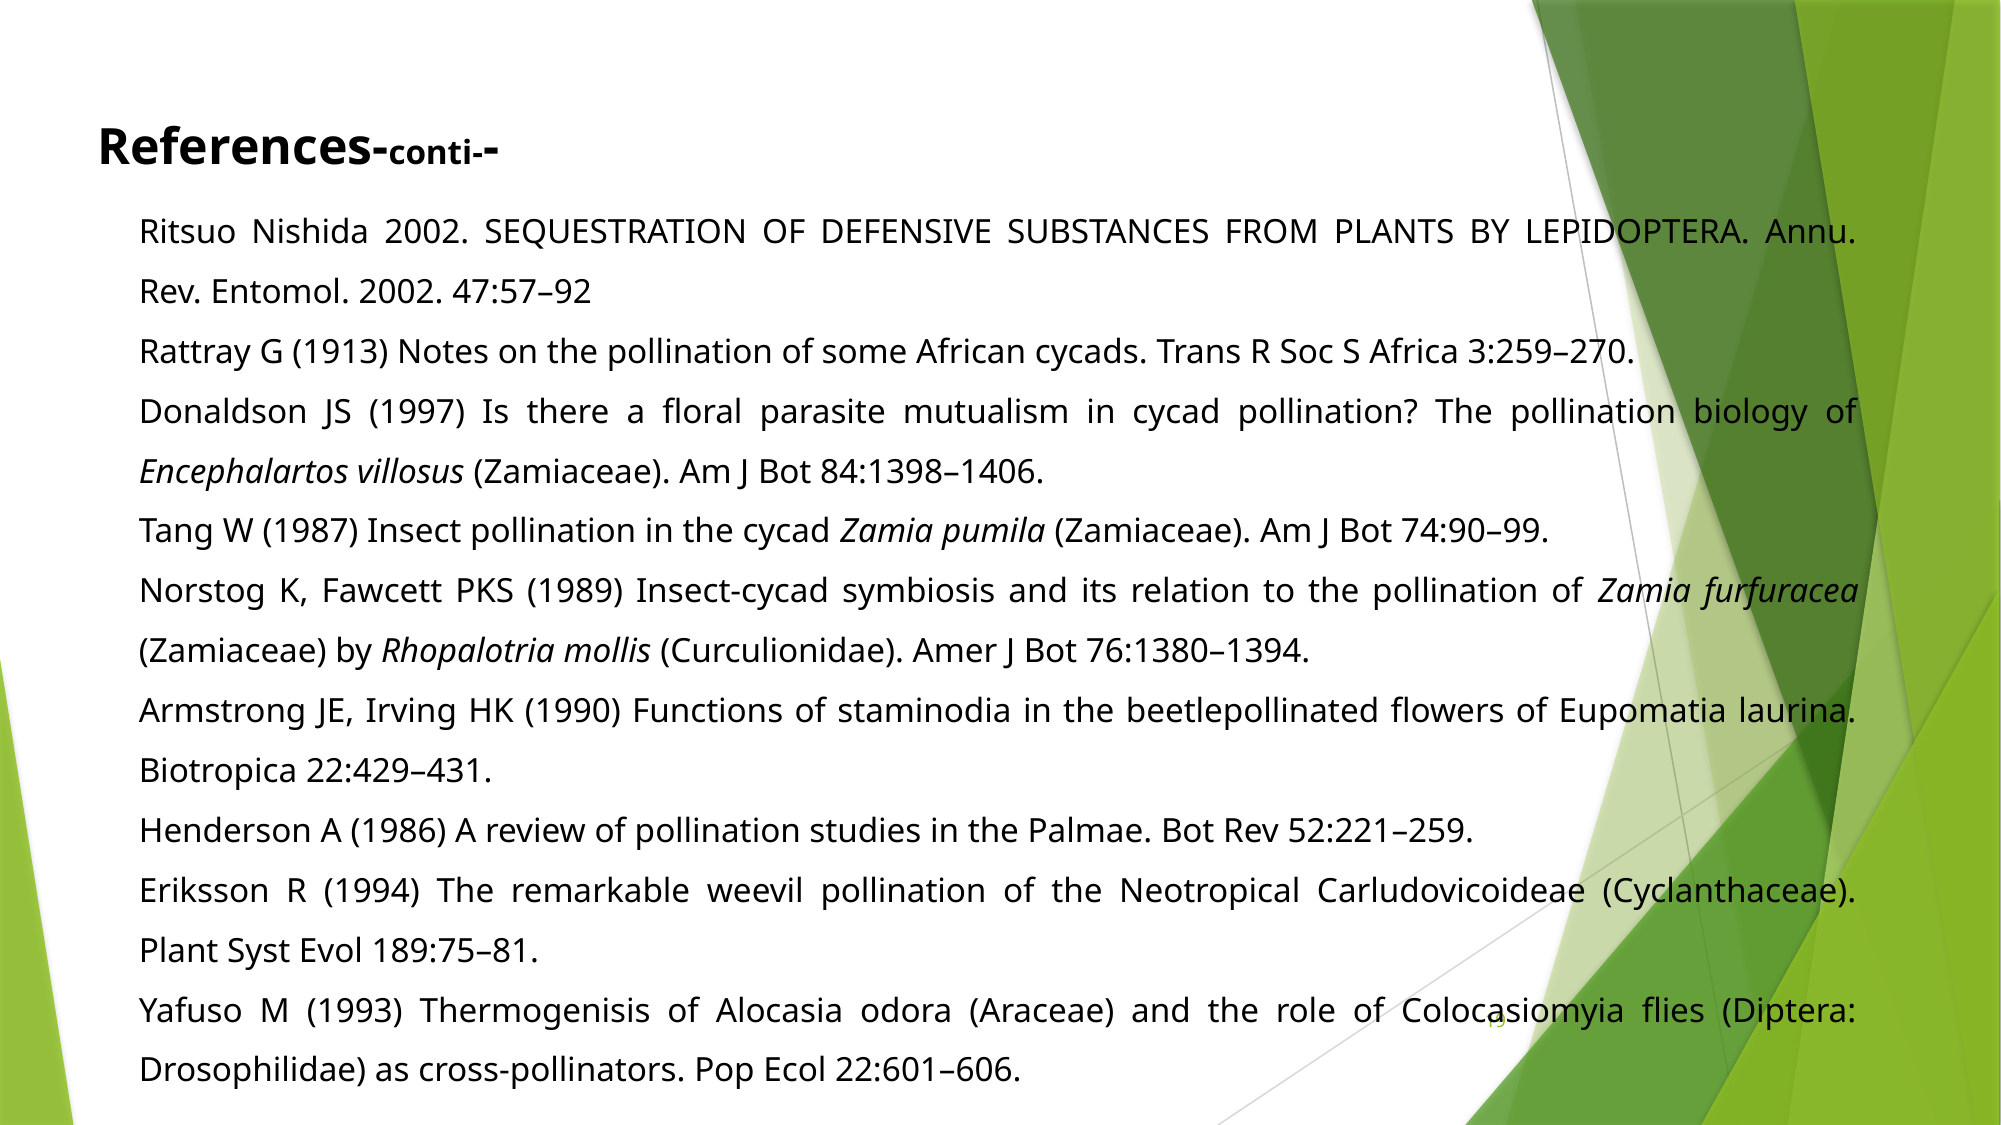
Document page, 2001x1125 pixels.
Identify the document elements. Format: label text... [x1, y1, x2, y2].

slide_number 19 [1409, 991, 1522, 1051]
text_box References-conti-- [82, 107, 1637, 182]
text_box Ritsuo Nishida 2002. SEQUESTRATION OF DEFENSIVE SUBSTANCES FROM PLANTS BY LEPIDOPTERA. Annu. Rev. Entomol. 2002. 47:57–92 Rattray G (1913) Notes on the pollination of some African cycads. Trans R Soc S Africa 3:259–270. Donaldson JS (1997) Is there a floral parasite mutualism in cycad pollination? The pollination biology of Encephalartos villosus (Zamiaceae). Am J Bot 84:1398–1406. Tang W (1987) Insect pollination in the cycad Zamia pumila (Zamiaceae). Am J Bot 74:90–99. Norstog K, Fawcett PKS (1989) Insect-cycad symbiosis and its relation to the pollination of Zamia furfuracea (Zamiaceae) by Rhopalotria mollis (Curculionidae). Amer J Bot 76:1380–1394. Armstrong JE, Irving HK (1990) Functions of staminodia in the beetlepollinated flowers of Eupomatia laurina. Biotropica 22:429–431. Henderson A (1986) A review of pollination studies in the Palmae. Bot Rev 52:221–259. Eriksson R (1994) The remarkable weevil pollination of the Neotropical Carludovicoideae (Cyclanthaceae). Plant Syst Evol 189:75–81. Yafuso M (1993) Thermogenisis of Alocasia odora (Araceae) and the role of Colocasiomyia flies (Diptera: Drosophilidae) as cross-pollinators. Pop Ecol 22:601–606. [123, 182, 1874, 1096]
